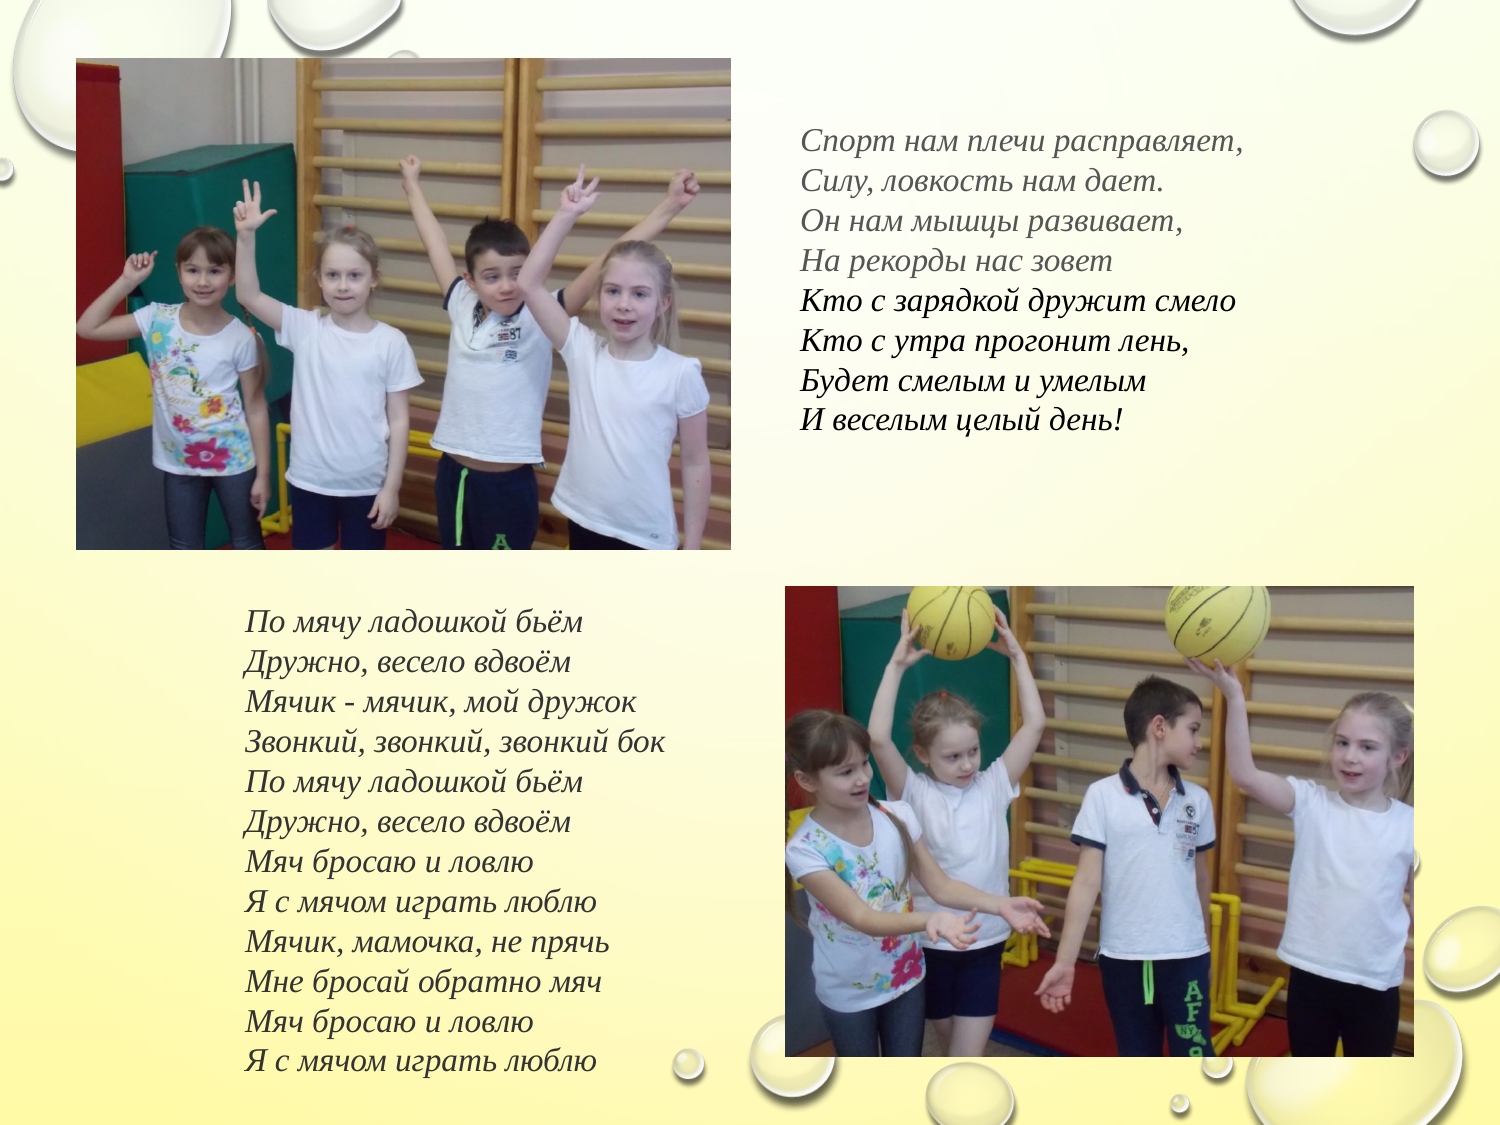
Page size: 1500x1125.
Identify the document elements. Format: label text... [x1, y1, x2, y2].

text_box Спорт нам плечи расправляет, Силу, ловкость нам дает. Он нам мышцы развивает, На рекорды нас зовет Кто с зарядкой дружит смело Кто с утра прогонит лень, Будет смелым и умелым И веселым целый день! [785, 30, 1376, 490]
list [76, 58, 731, 550]
text_box По мячу ладошкой бьём Дружно, весело вдвоём Мячик - мячик, мой дружок Звонкий, звонкий, звонкий бок По мячу ладошкой бьём Дружно, весело вдвоём Мяч бросаю и ловлю Я с мячом играть люблю Мячик, мамочка, не прячь Мне бросай обратно мяч Мяч бросаю и ловлю Я с мячом играть люблю [230, 282, 1125, 1086]
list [785, 585, 1414, 1058]
picture [0, 0, 1500, 1125]
